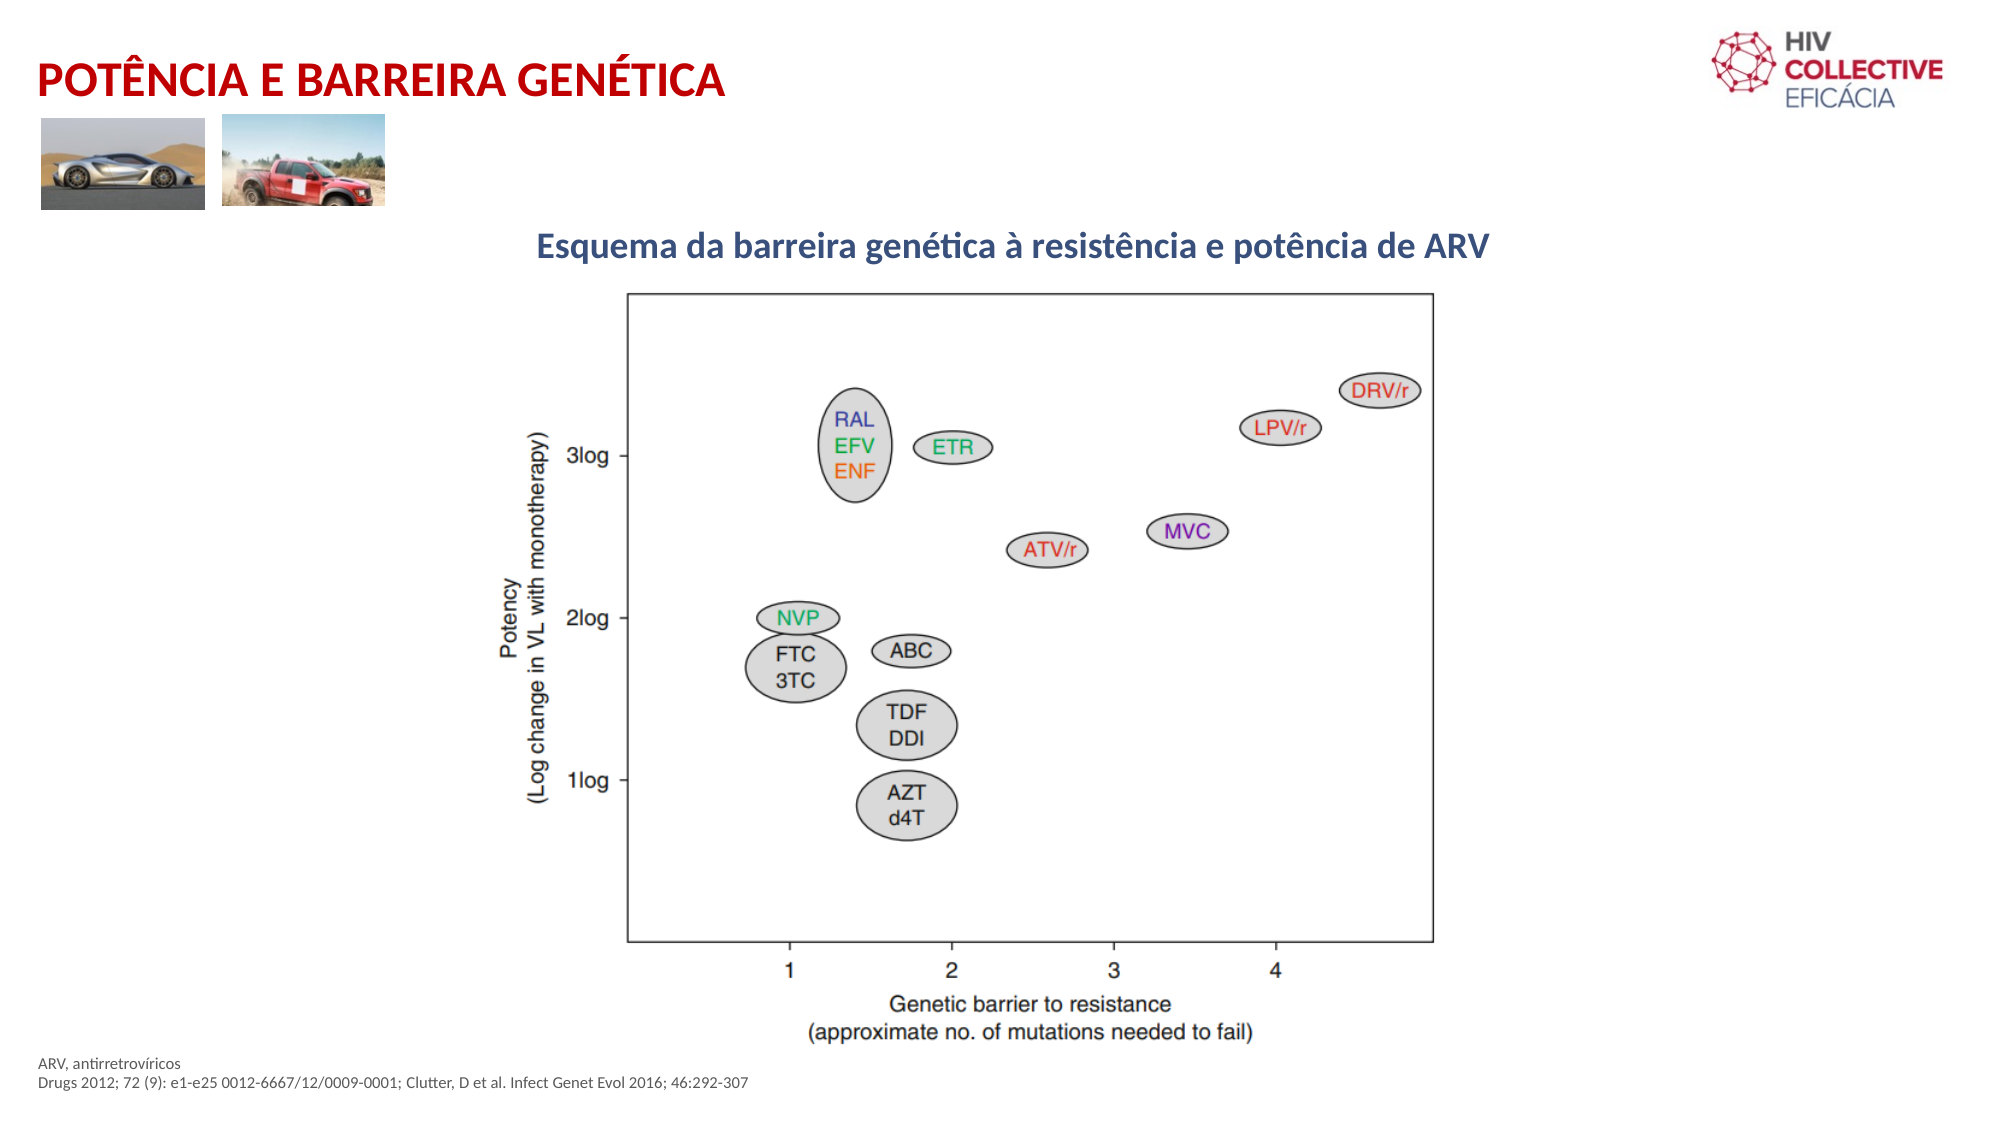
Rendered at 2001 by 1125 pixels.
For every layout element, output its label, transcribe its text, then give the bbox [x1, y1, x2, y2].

picture [222, 114, 385, 206]
picture [1693, 10, 1963, 127]
text_box POTÊNCIA E BARREIRA GENÉTICA [23, 39, 815, 115]
picture [465, 251, 1705, 1049]
picture [41, 118, 205, 210]
text_box ARV, antirretrovíricos Drugs 2012; 72 (9): e1-e25 0012-6667/12/0009-0001; Clutter, D et al. Infect Genet Evol 2016; 46:292-307 [23, 1045, 1060, 1120]
text_box Esquema da barreira genética à resistência e potência de ARV [309, 213, 1719, 274]
